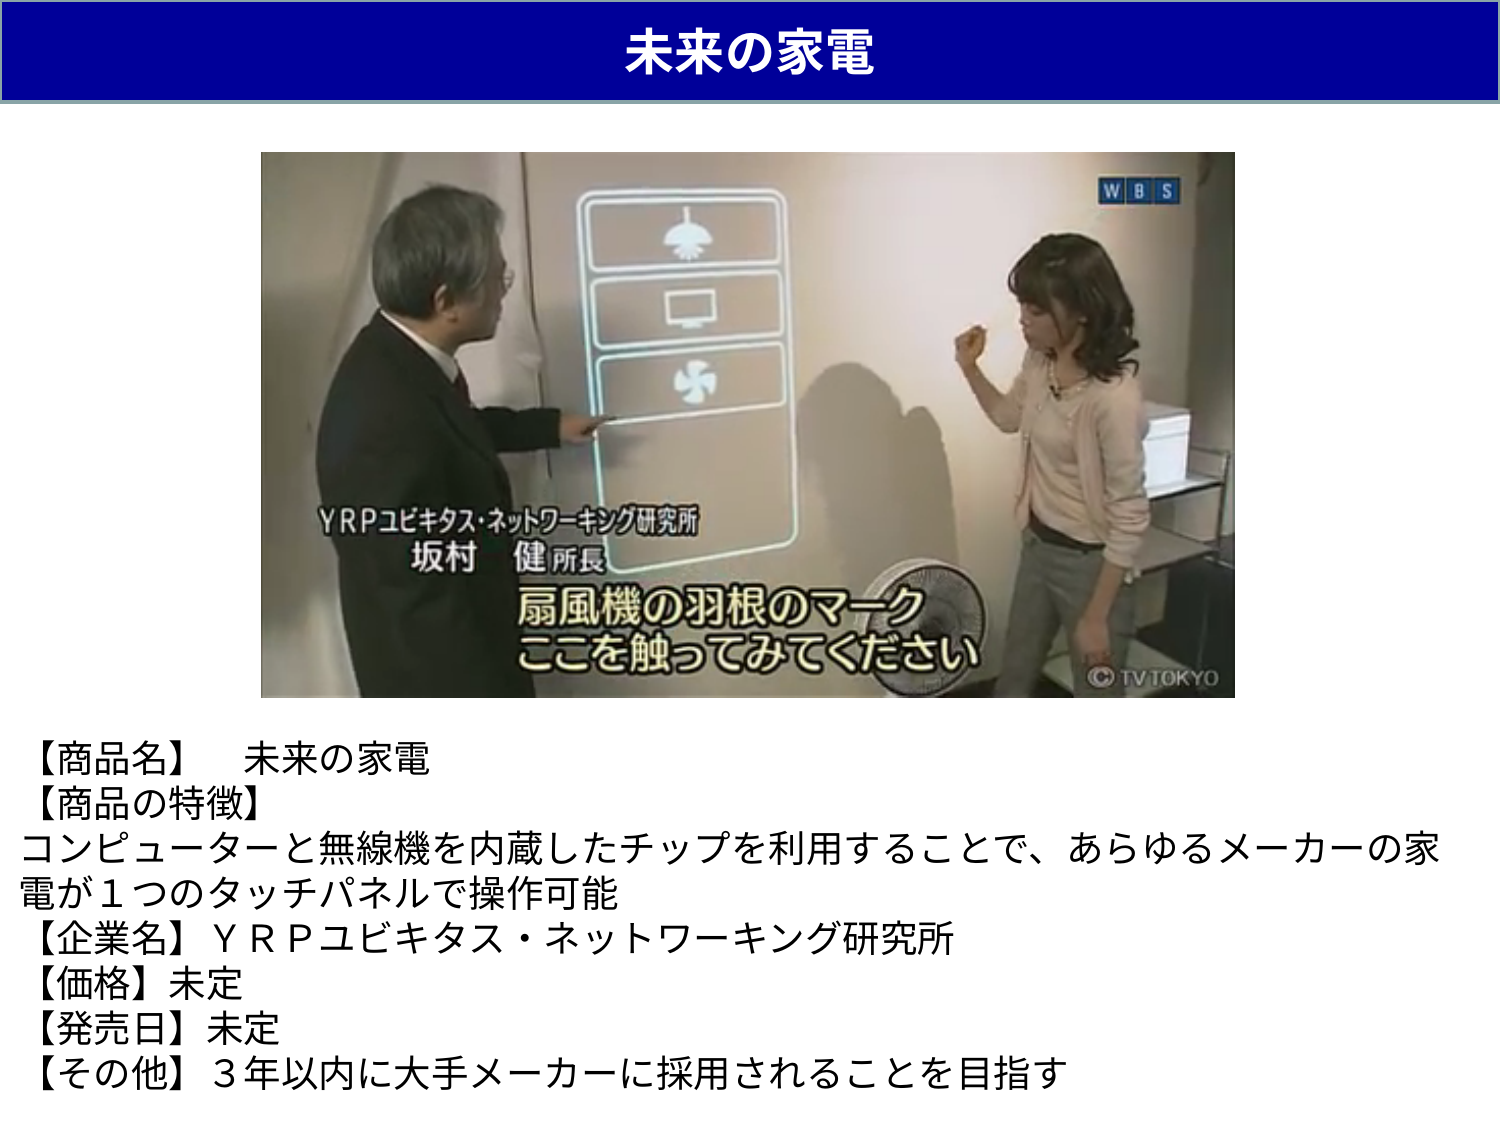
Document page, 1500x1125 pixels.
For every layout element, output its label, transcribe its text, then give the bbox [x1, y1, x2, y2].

picture [261, 152, 1235, 698]
text_box 【商品名】 未来の家電 【商品の特徴】 コンピューターと無線機を内蔵したチップを利用することで、あらゆるメーカーの家電が１つのタッチパネルで操作可能 【企業名】ＹＲＰユビキタス・ネットワーキング研究所 【価格】未定 【発売日】未定 【その他】３年以内に大手メーカーに採用されることを目指す [4, 727, 1469, 1125]
text_box 未来の家電 [0, 0, 1500, 102]
